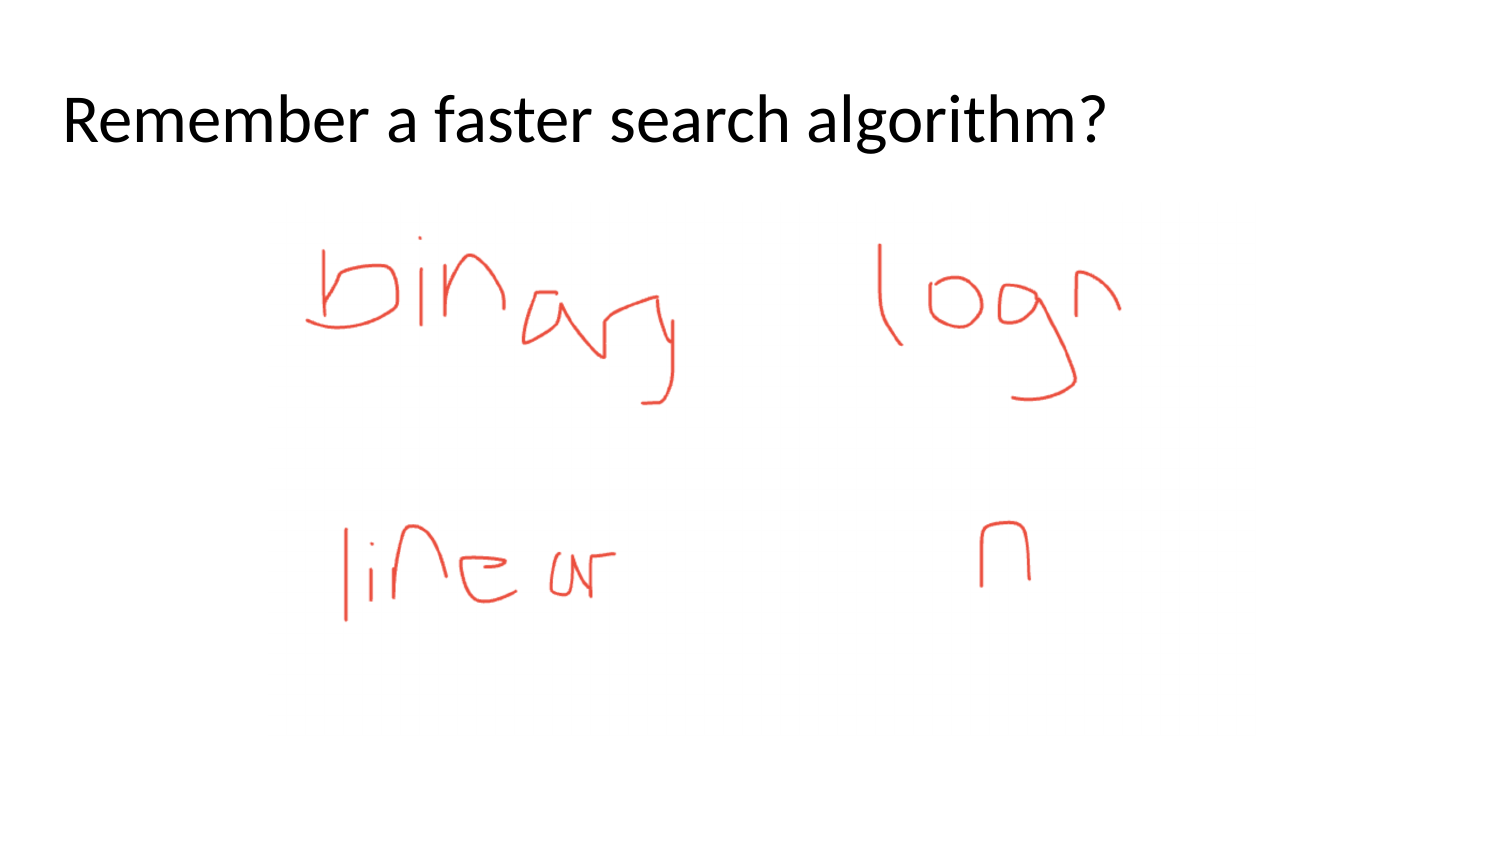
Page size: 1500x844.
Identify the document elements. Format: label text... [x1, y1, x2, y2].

picture [268, 202, 1256, 736]
title Remember a faster search algorithm? [51, 72, 1449, 167]
